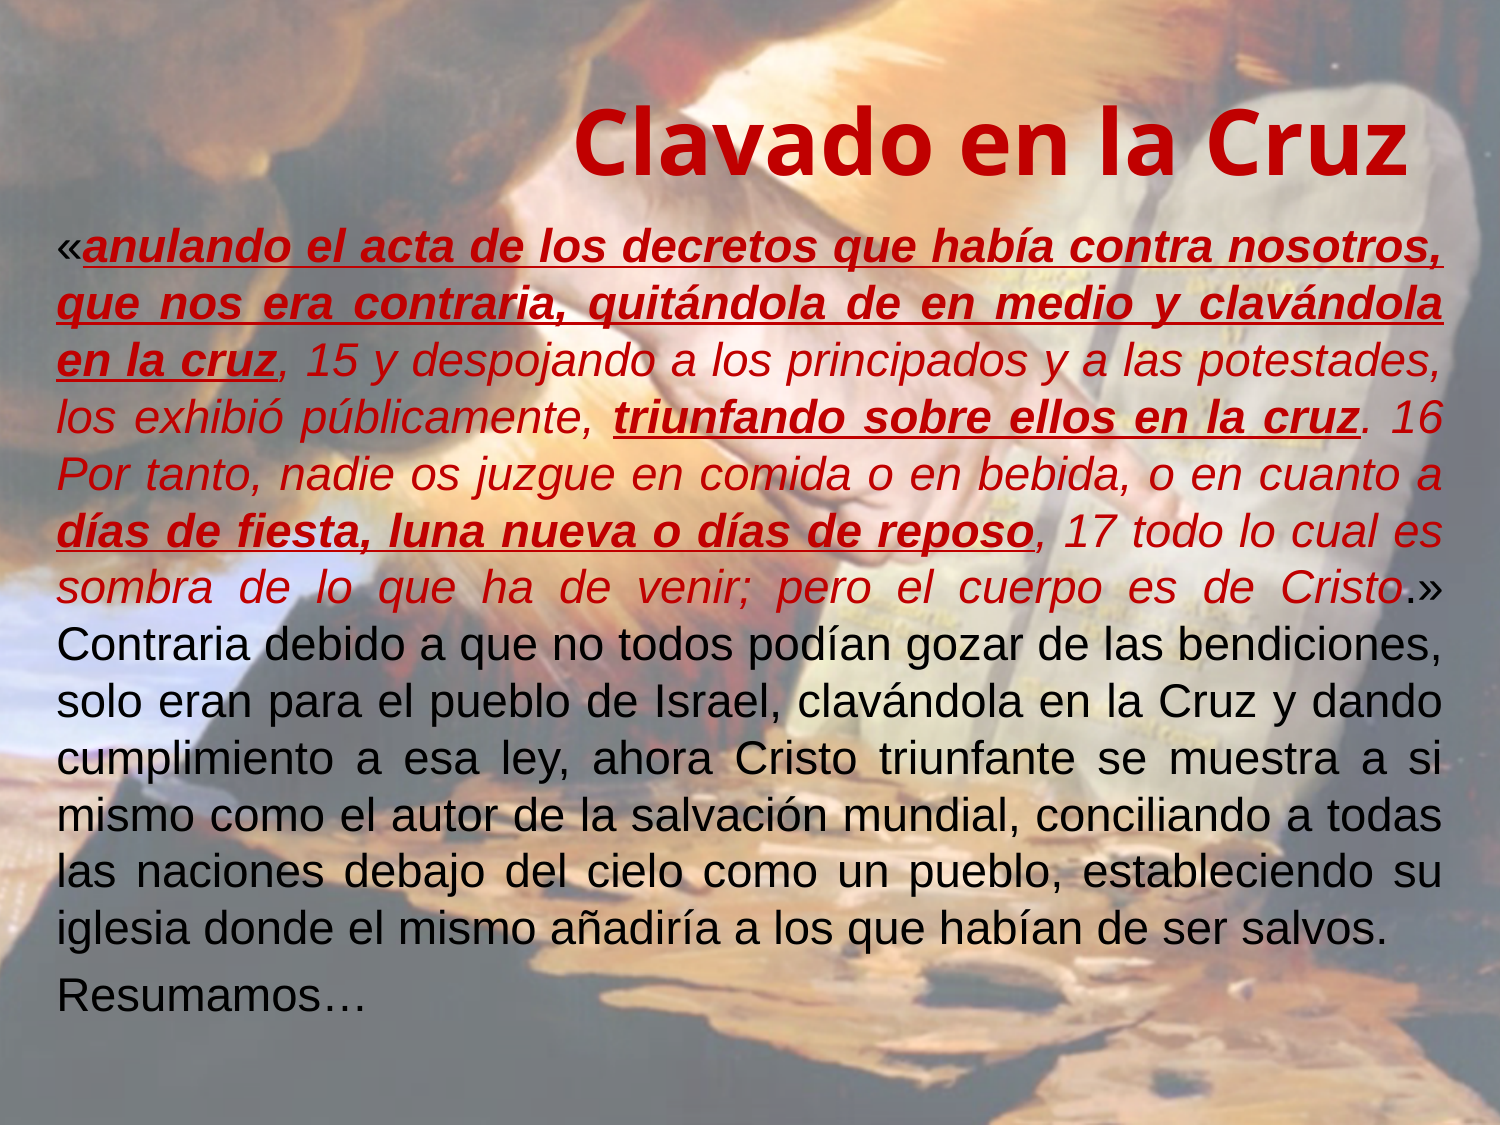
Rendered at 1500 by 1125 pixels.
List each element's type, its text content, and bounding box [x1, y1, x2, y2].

title Clavado en la Cruz [75, 45, 1425, 208]
picture [0, 0, 1500, 1125]
list «anulando el acta de los decretos que había contra nosotros, que nos era contraria, quitándola de en medio y clavándola en la cruz, 15 y despojando a los principados y a las potestades, los exhibió públicamente, triunfando sobre ellos en la cruz. 16 Por tanto, nadie os juzgue en comida o en bebida, o en cuanto a días de fiesta, luna nueva o días de reposo, 17 todo lo cual es sombra de lo que ha de venir; pero el cuerpo es de Cristo.» Contraria debido a que no todos podían gozar de las bendiciones, solo eran para el pueblo de Israel, clavándola en la Cruz y dando cumplimiento a esa ley, ahora Cristo triunfante se muestra a si mismo como el autor de la salvación mundial, conciliando a todas las naciones debajo del cielo como un pueblo, estableciendo su iglesia donde el mismo añadiría a los que habían de ser salvos. Resumamos… [41, 208, 1459, 1083]
